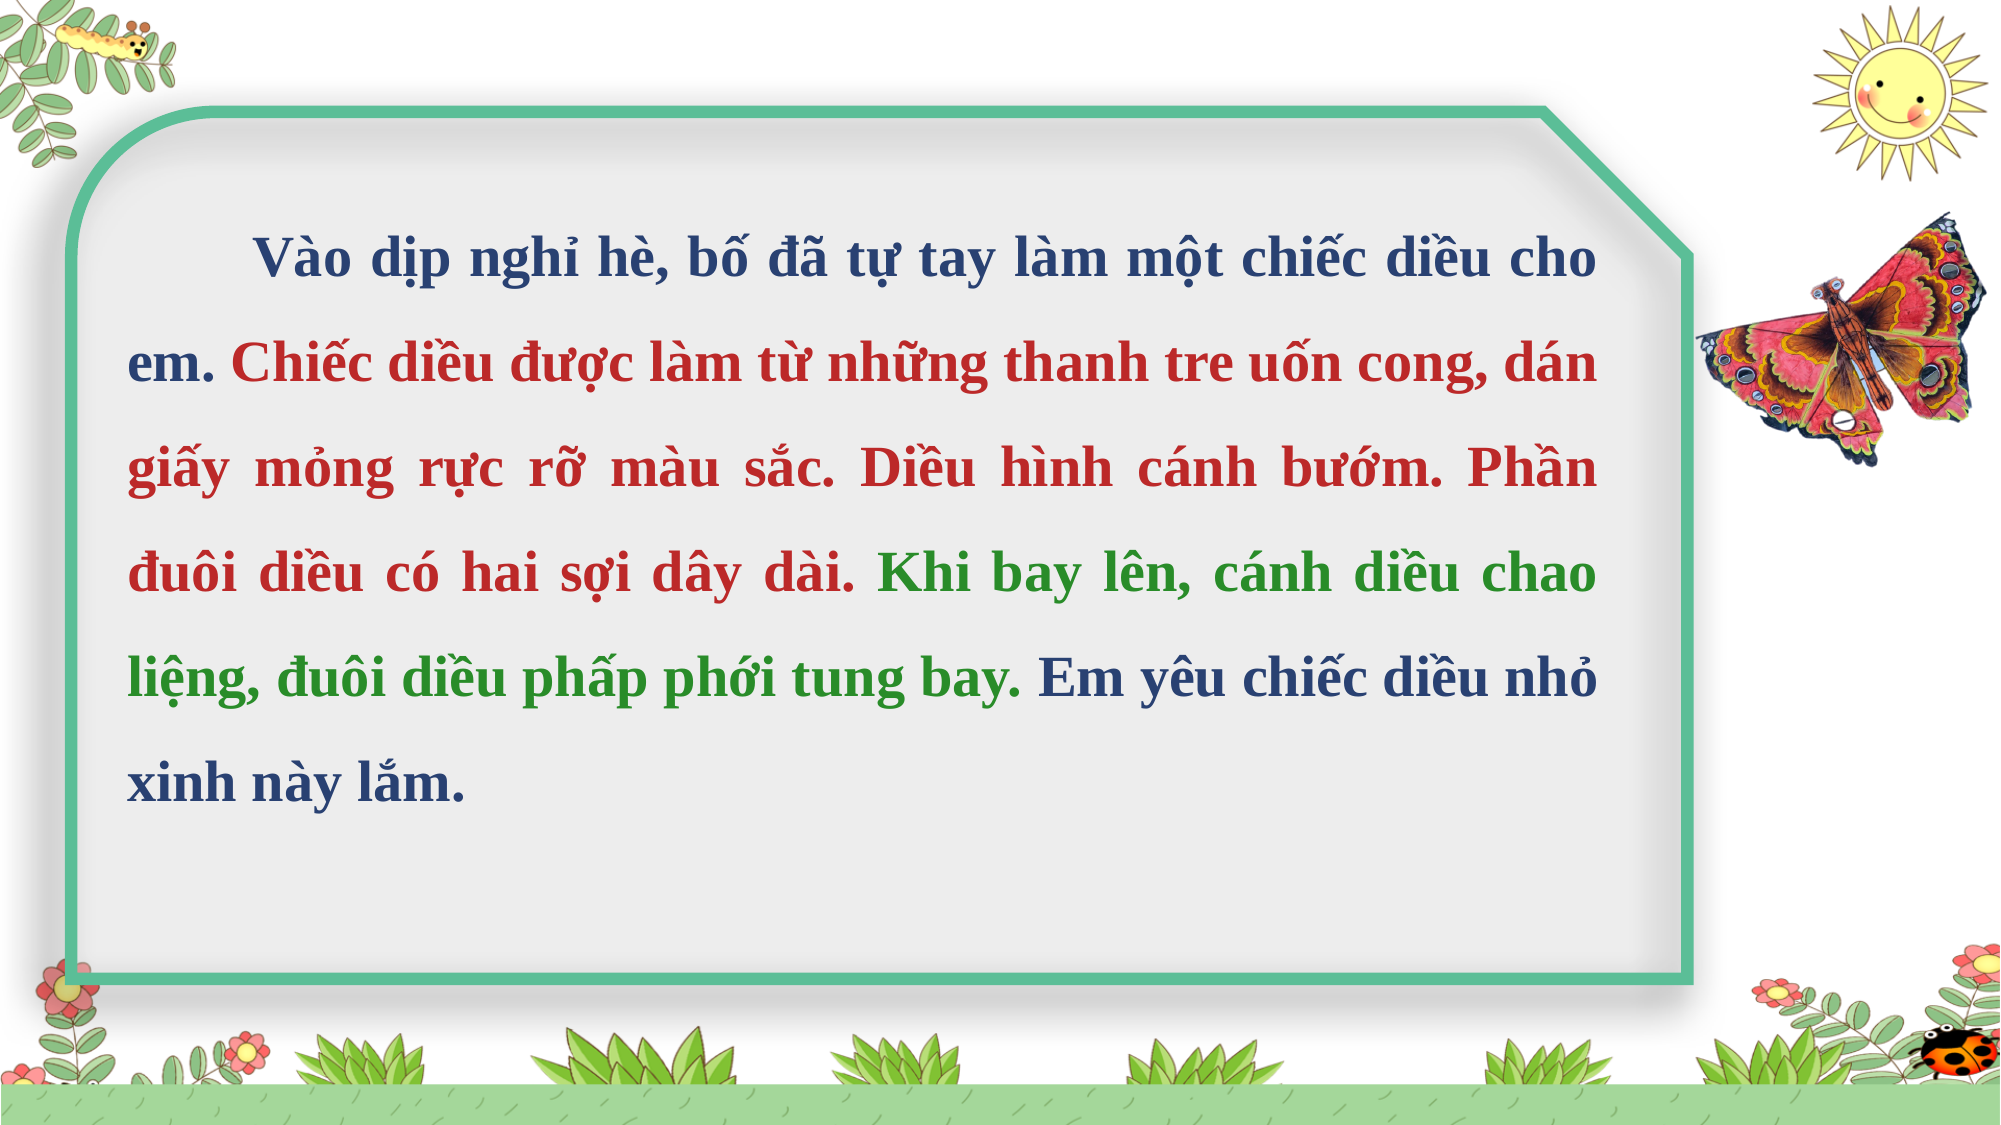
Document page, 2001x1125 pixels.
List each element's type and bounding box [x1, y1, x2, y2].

picture [0, 0, 2001, 1125]
text_box [70, 110, 1689, 980]
